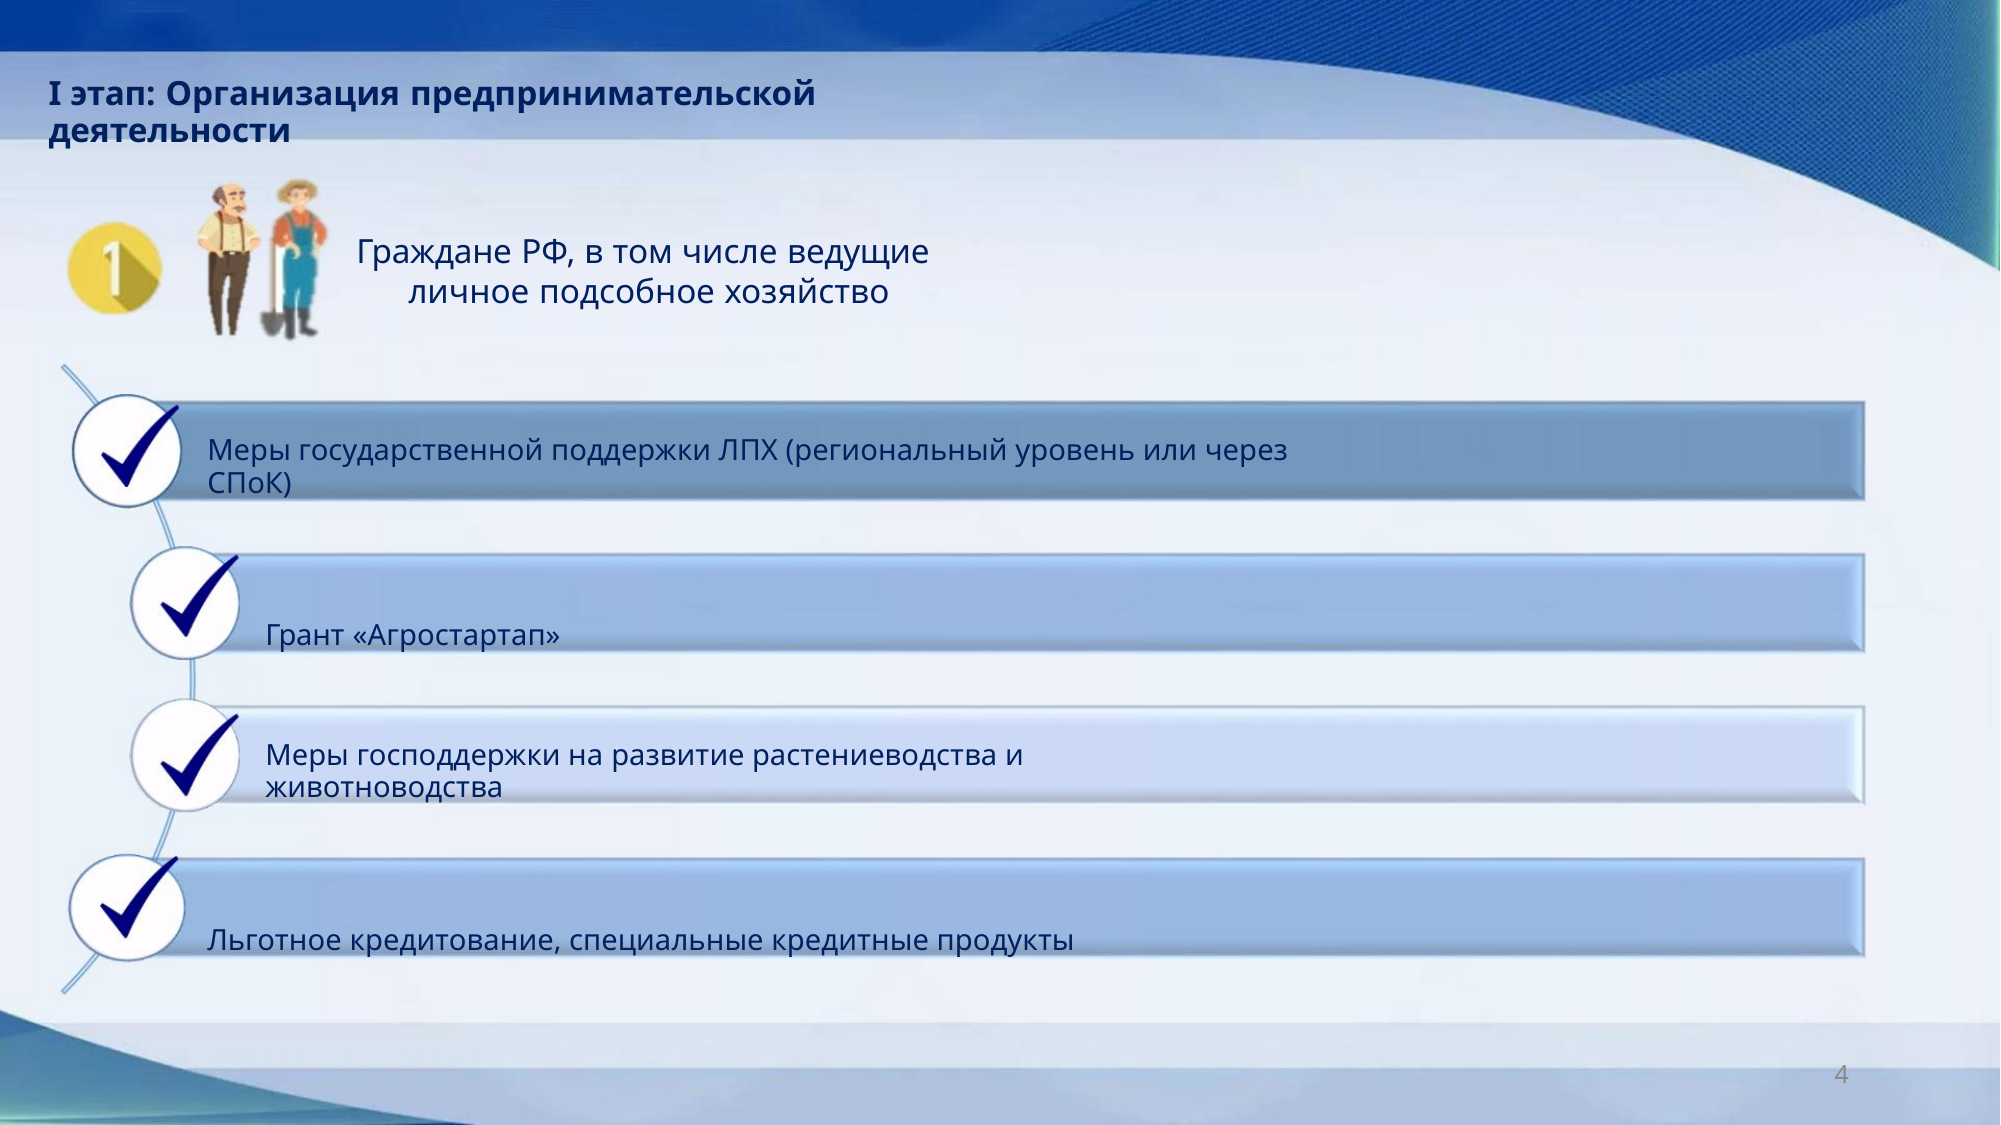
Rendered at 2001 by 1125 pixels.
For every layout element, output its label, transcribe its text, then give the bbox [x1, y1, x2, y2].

text_box 4 [1834, 1057, 1873, 1089]
text_box Меры господдержки на развитие растениеводства и животноводства Льготное кредитование, специальные кредитные продукты [207, 738, 1228, 956]
text_box [0, 0, 2000, 1125]
text_box Меры государственной поддержки ЛПХ (региональный уровень или через СПоК) Грант «Агростартап» [207, 433, 1333, 652]
text_box Граждане РФ, в том числе ведущие личное подсобное хозяйство [356, 233, 935, 311]
text_box I этап: Организация предпринимательской деятельности [48, 75, 1026, 150]
